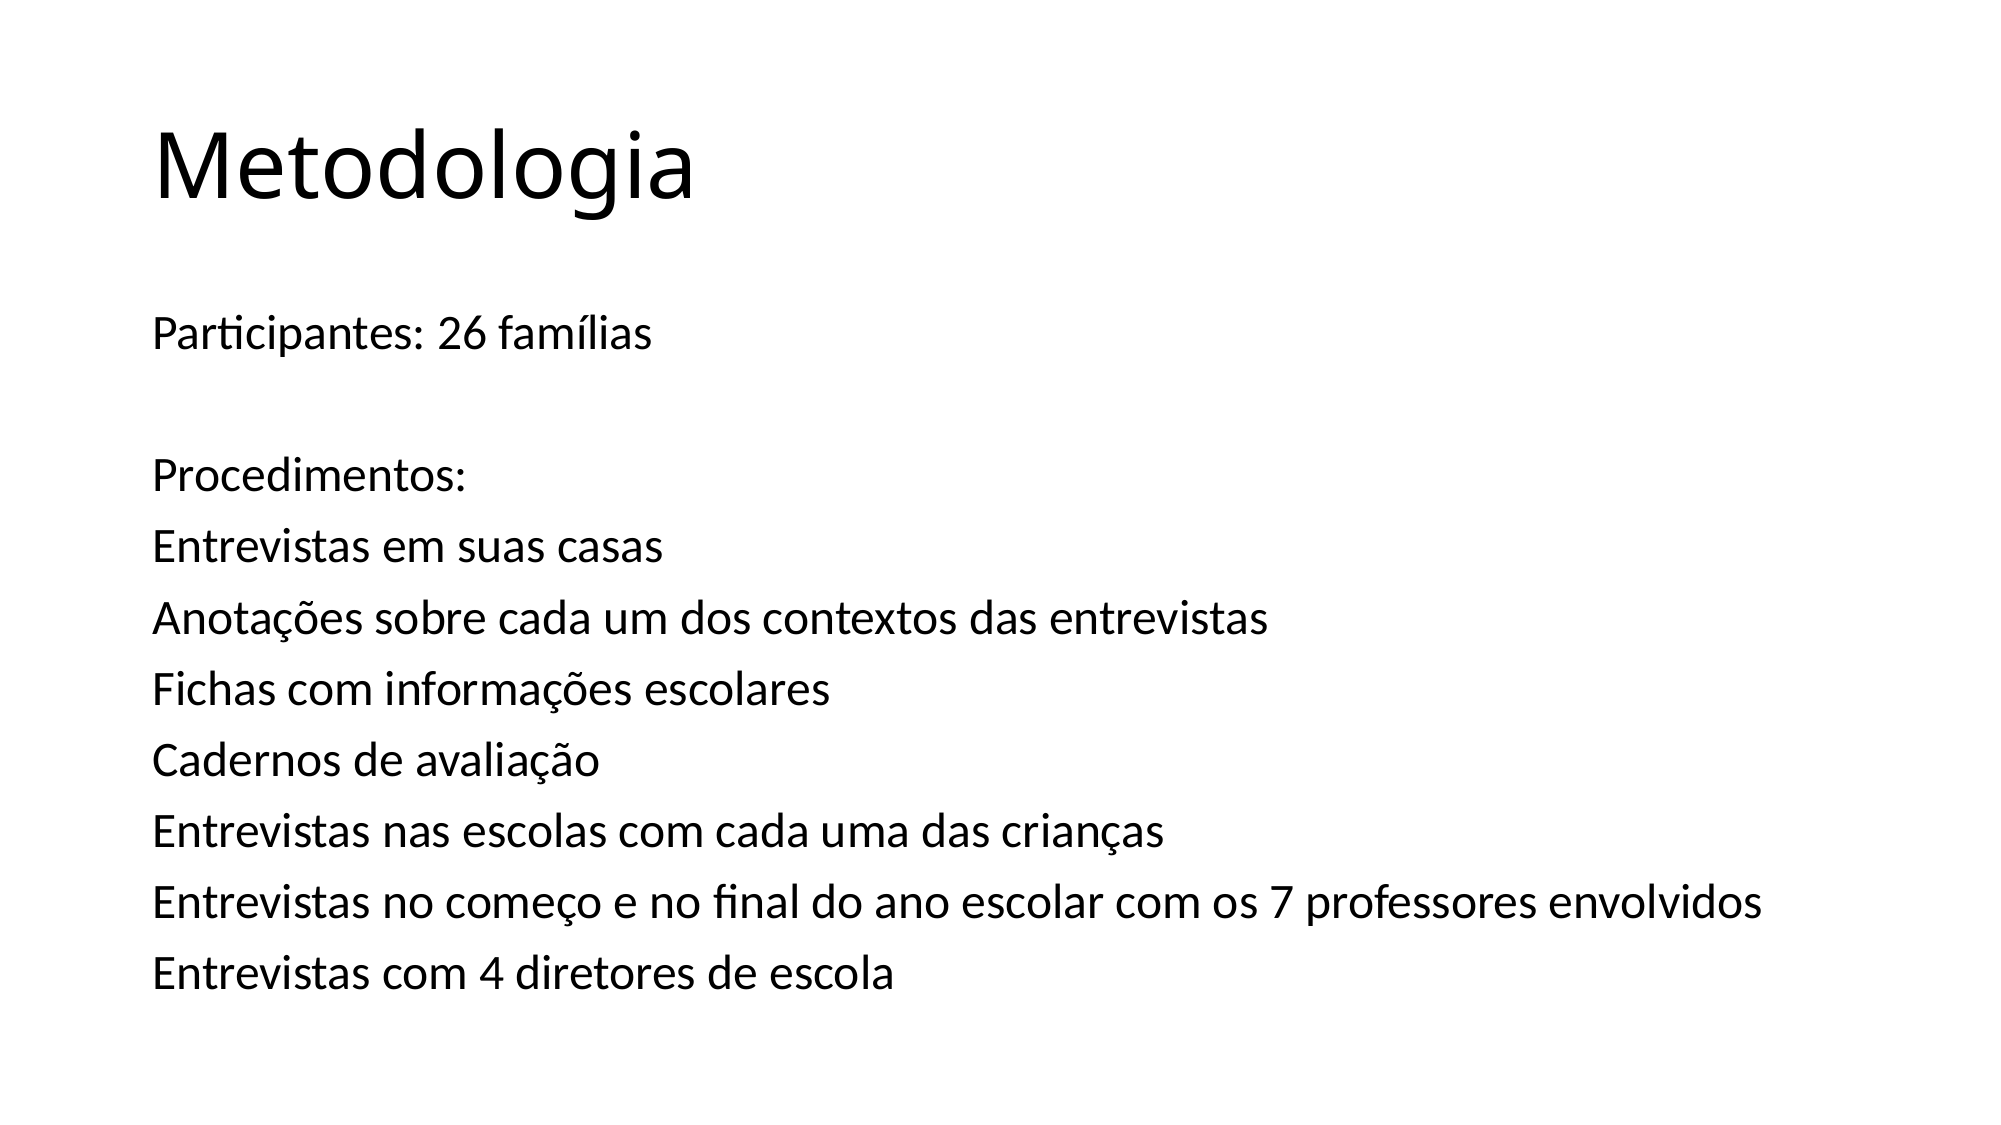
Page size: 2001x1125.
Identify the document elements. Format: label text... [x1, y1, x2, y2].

title Metodologia [137, 59, 1863, 278]
list Participantes: 26 famílias Procedimentos: Entrevistas em suas casas Anotações sobre cada um dos contextos das entrevistas Fichas com informações escolares Cadernos de avaliação Entrevistas nas escolas com cada uma das crianças Entrevistas no começo e no final do ano escolar com os 7 professores envolvidos Entrevistas com 4 diretores de escola [137, 299, 1863, 1014]
